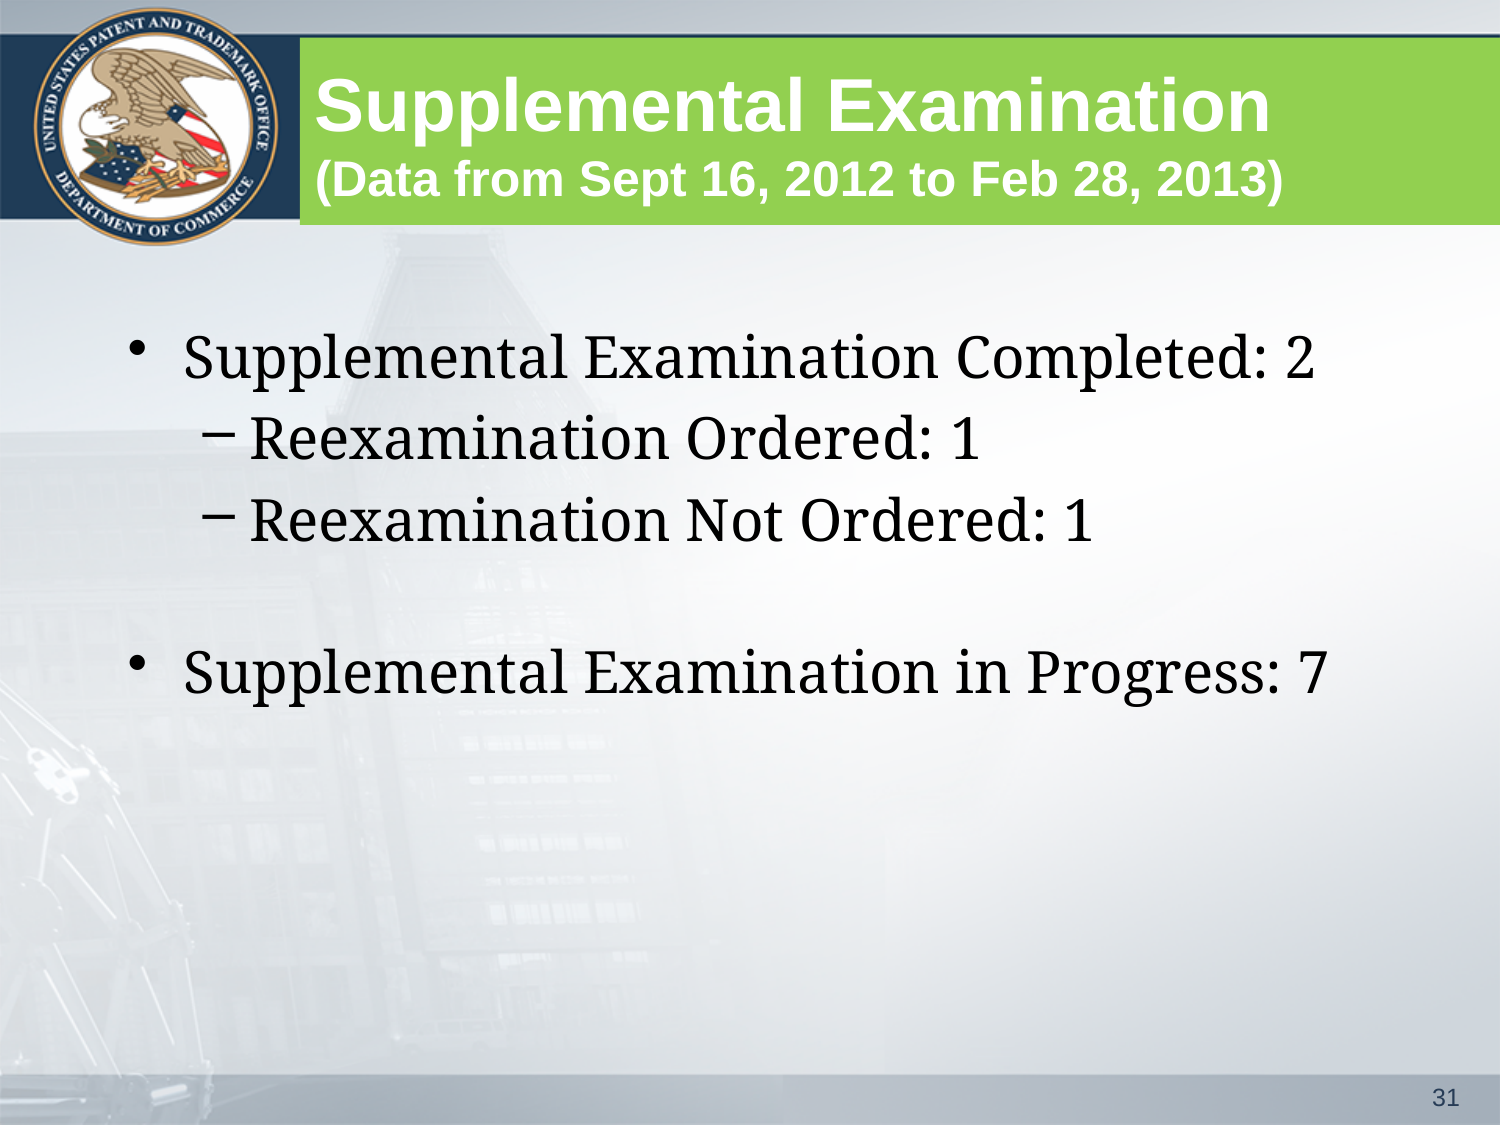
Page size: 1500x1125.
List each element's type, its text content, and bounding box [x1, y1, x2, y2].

slide_number 31 [1162, 1037, 1475, 1113]
list Supplemental Examination Completed: 2 Reexamination Ordered: 1 Reexamination Not Ordered: 1 Supplemental Examination in Progress: 7 [112, 312, 1388, 988]
text_box Supplemental Examination (Data from Sept 16, 2012 to Feb 28, 2013) [299, 37, 1500, 225]
picture [0, 0, 1500, 1125]
